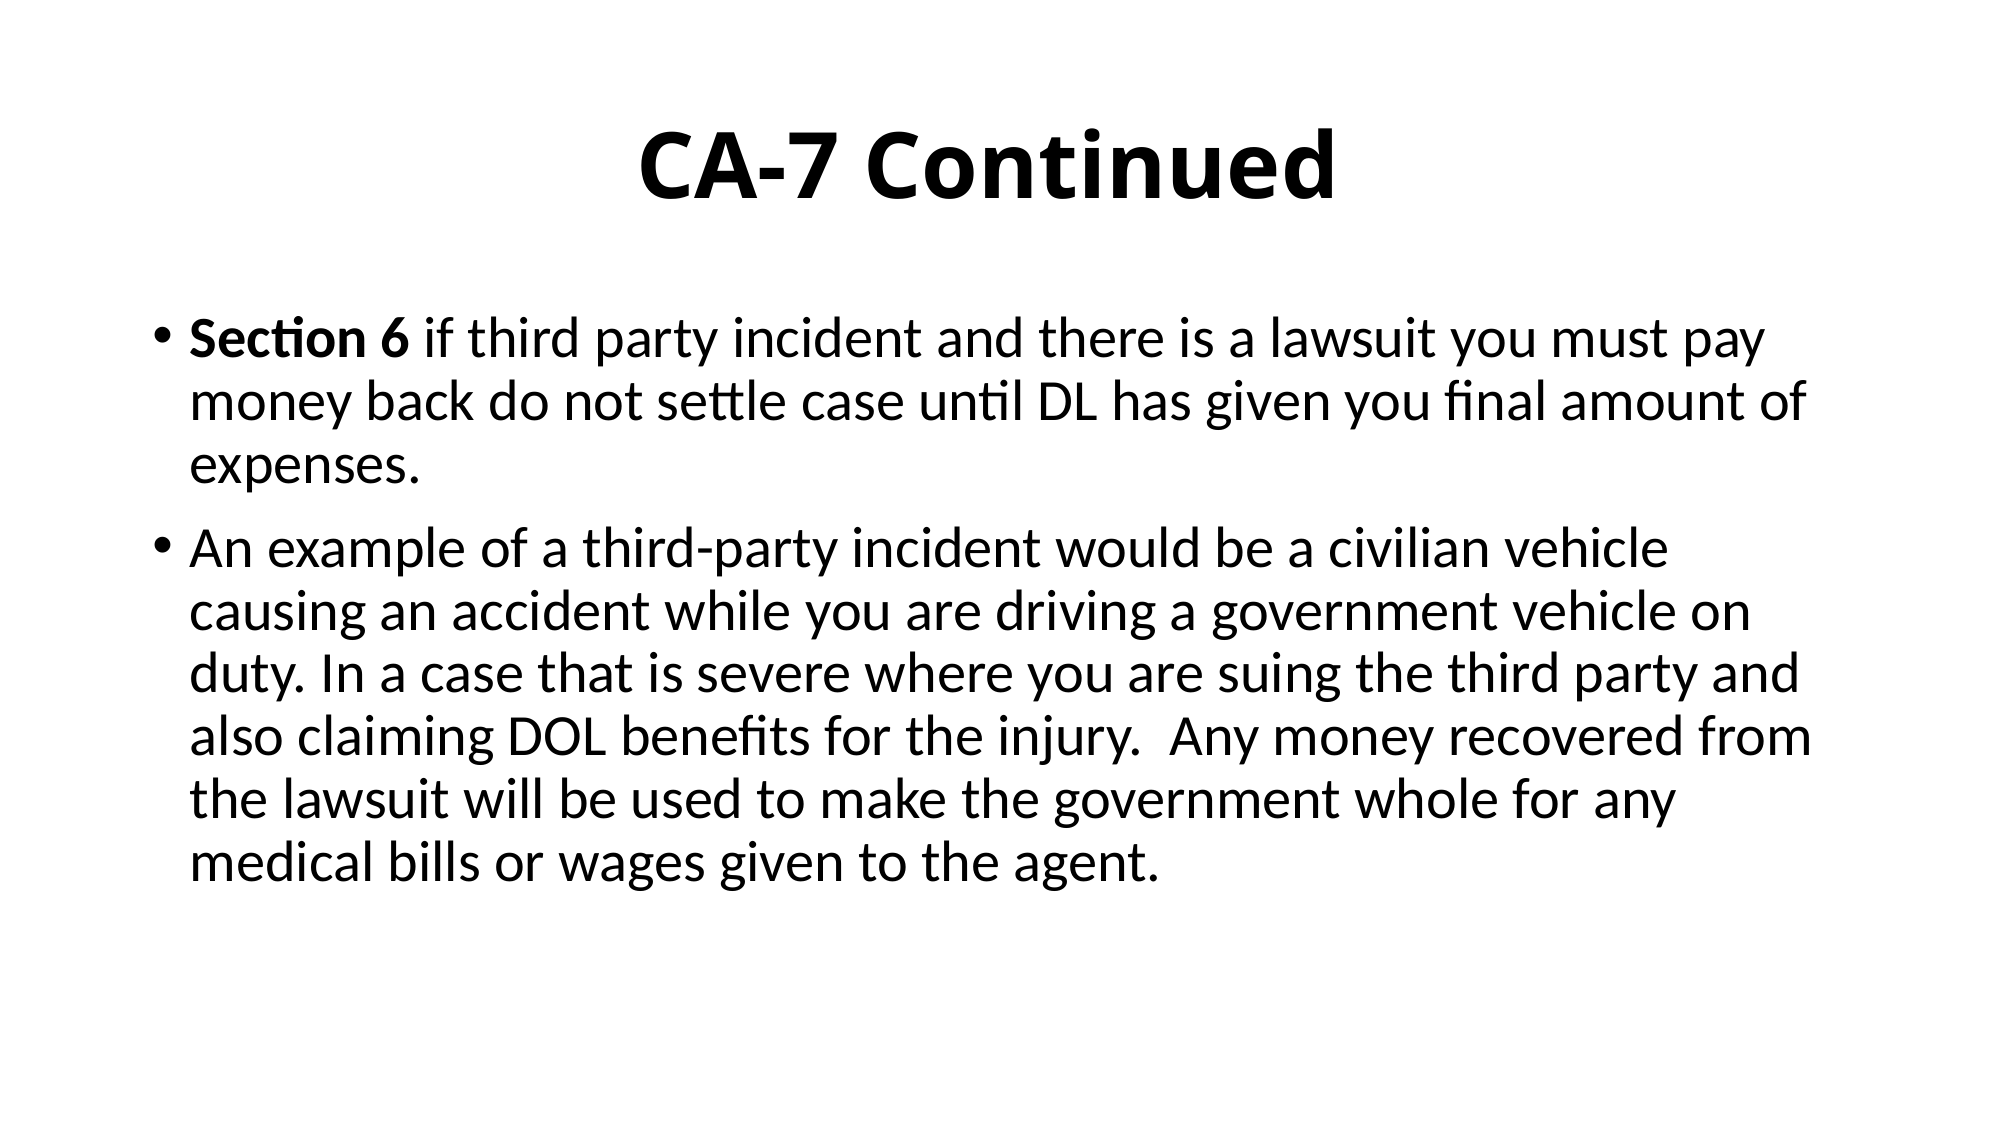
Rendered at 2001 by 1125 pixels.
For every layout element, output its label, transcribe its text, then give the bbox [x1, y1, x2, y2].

list Section 6 if third party incident and there is a lawsuit you must pay money back do not settle case until DL has given you final amount of expenses. An example of a third-party incident would be a civilian vehicle causing an accident while you are driving a government vehicle on duty. In a case that is severe where you are suing the third party and also claiming DOL benefits for the injury. Any money recovered from the lawsuit will be used to make the government whole for any medical bills or wages given to the agent. [137, 299, 1863, 1014]
title CA-7 Continued [137, 59, 1863, 278]
